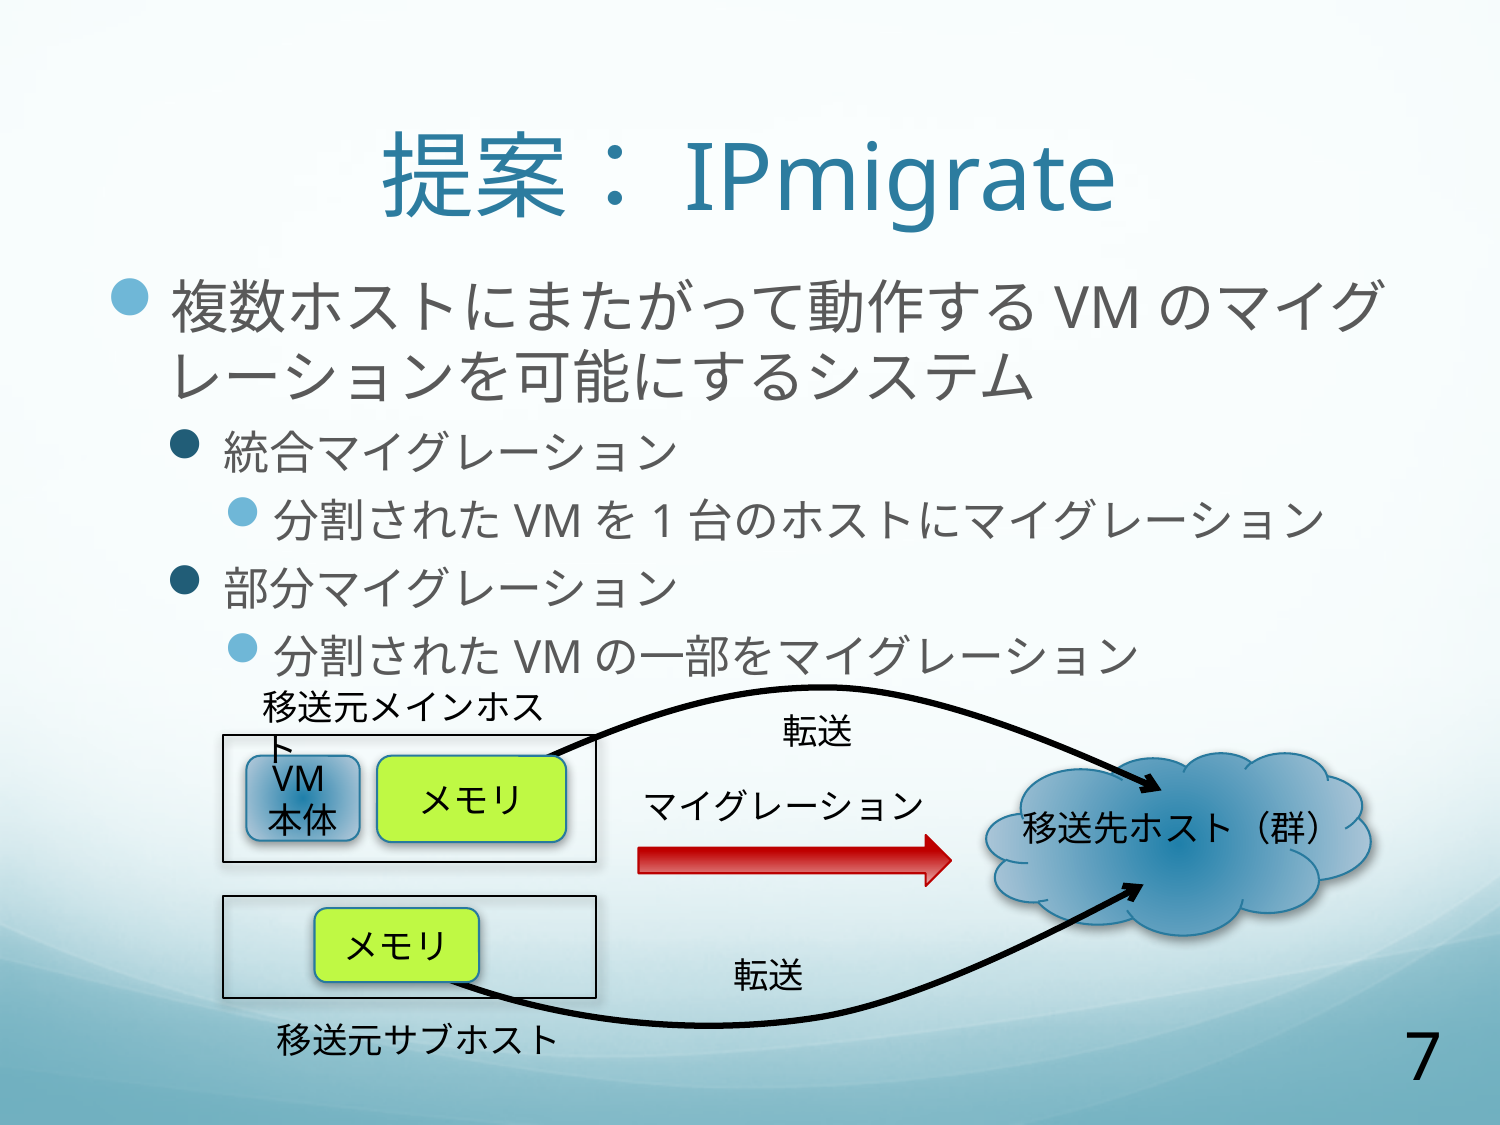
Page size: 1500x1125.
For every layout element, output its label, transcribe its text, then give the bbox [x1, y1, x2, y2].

text_box 移送先ホスト（群） [1006, 798, 1358, 857]
text_box 転送 [766, 701, 907, 760]
list 複数ホストにまたがって動作するVMのマイグレーションを可能にするシステム 統合マイグレーション 分割されたVMを1台のホストにマイグレーション 部分マイグレーション 分割されたVMの一部をマイグレーション [90, 262, 1410, 975]
text_box 移送元メインホスト [246, 677, 567, 778]
slide_number 7 [1295, 1029, 1459, 1090]
text_box 移送元サブホスト [261, 1010, 577, 1069]
text_box [222, 734, 597, 863]
title 提案：IPmigrate [90, 17, 1410, 237]
text_box [637, 835, 952, 887]
text_box [555, 685, 1162, 793]
text_box [985, 752, 1372, 937]
text_box マイグレーション [627, 782, 941, 835]
text_box メモリ [375, 754, 568, 844]
text_box [476, 883, 1144, 1028]
text_box VM本体 [245, 765, 361, 842]
text_box [222, 895, 597, 999]
text_box メモリ [313, 907, 481, 984]
